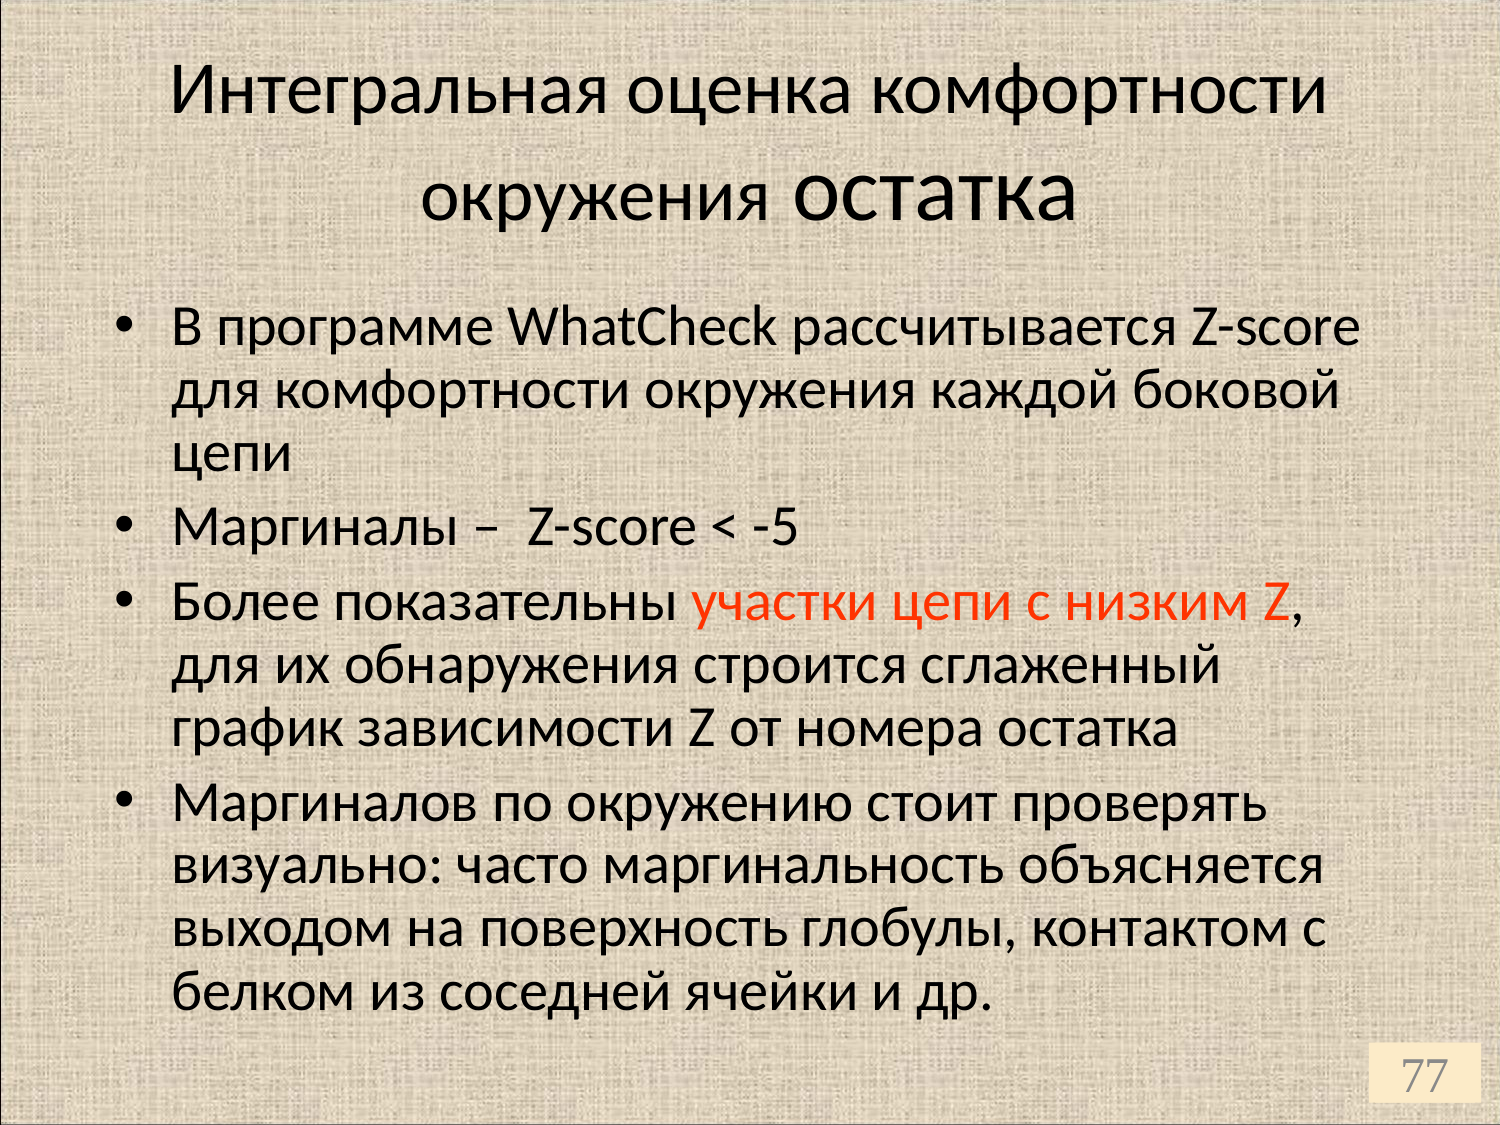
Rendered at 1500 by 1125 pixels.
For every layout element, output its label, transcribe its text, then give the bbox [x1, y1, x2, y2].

picture [0, 0, 1500, 1125]
title Интегральная оценка комфортности окружения остатка [75, 45, 1425, 233]
slide_number 77 [1368, 1042, 1482, 1103]
list В программе WhatCheck рассчитывается Z-score для комфортности окружения каждой боковой цепи Маргиналы – Z-score < -5 Более показательны участки цепи с низким Z, для их обнаружения строится сглаженный график зависимости Z от номера остатка Маргиналов по окружению стоит проверять визуально: часто маргинальность объясняется выходом на поверхность глобулы, контактом с белком из соседней ячейки и др. [99, 287, 1388, 1088]
